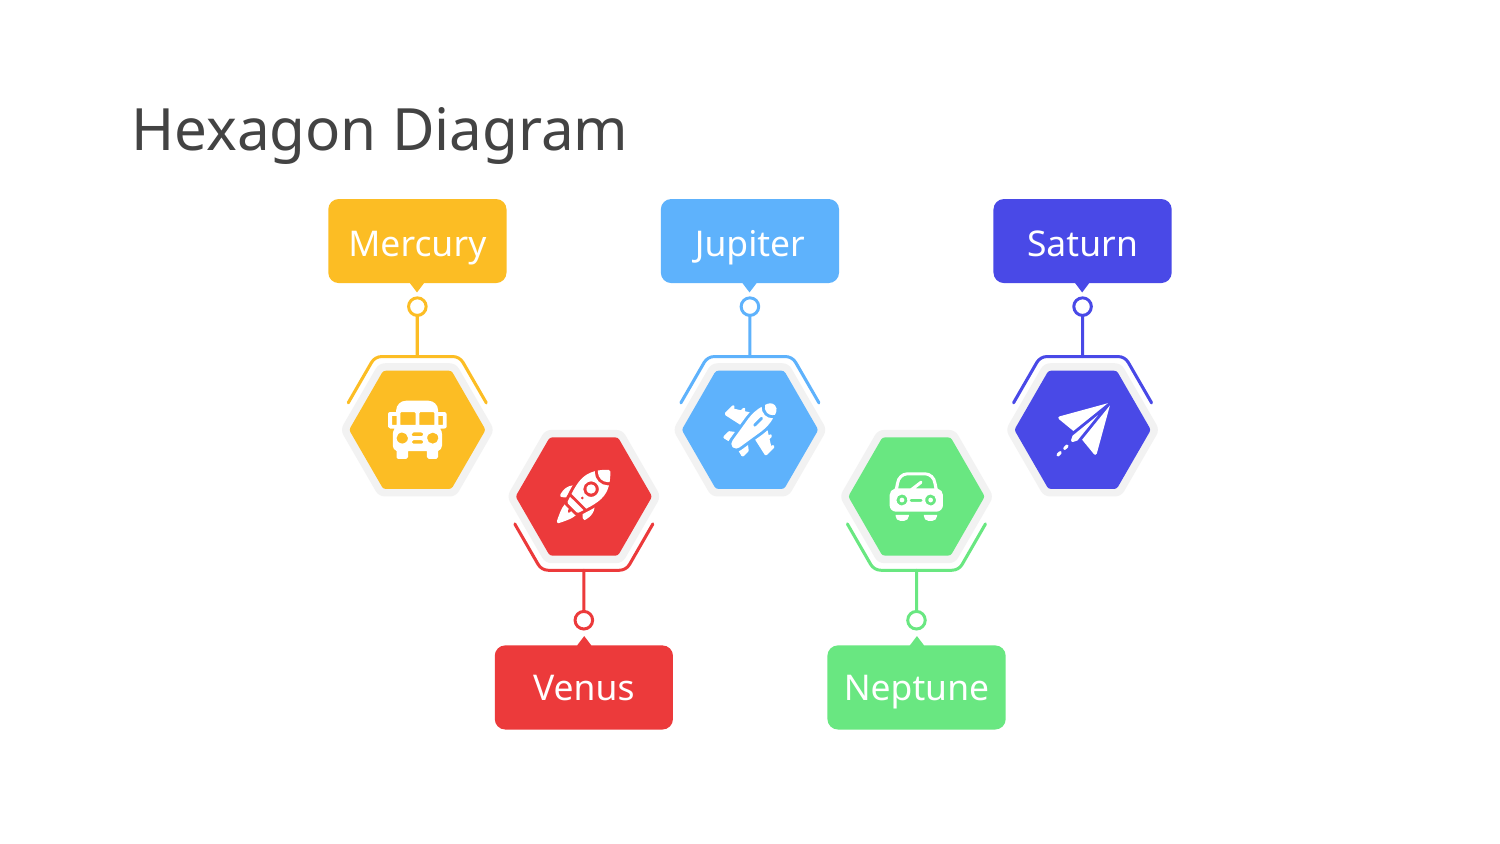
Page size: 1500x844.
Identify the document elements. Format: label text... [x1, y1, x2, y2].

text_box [722, 402, 778, 457]
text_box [328, 198, 507, 497]
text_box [556, 469, 611, 524]
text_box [660, 198, 840, 497]
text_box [494, 429, 674, 730]
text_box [889, 471, 944, 522]
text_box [1055, 402, 1111, 457]
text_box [993, 198, 1172, 497]
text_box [827, 429, 1006, 730]
title Hexagon Diagram [116, 88, 1384, 167]
